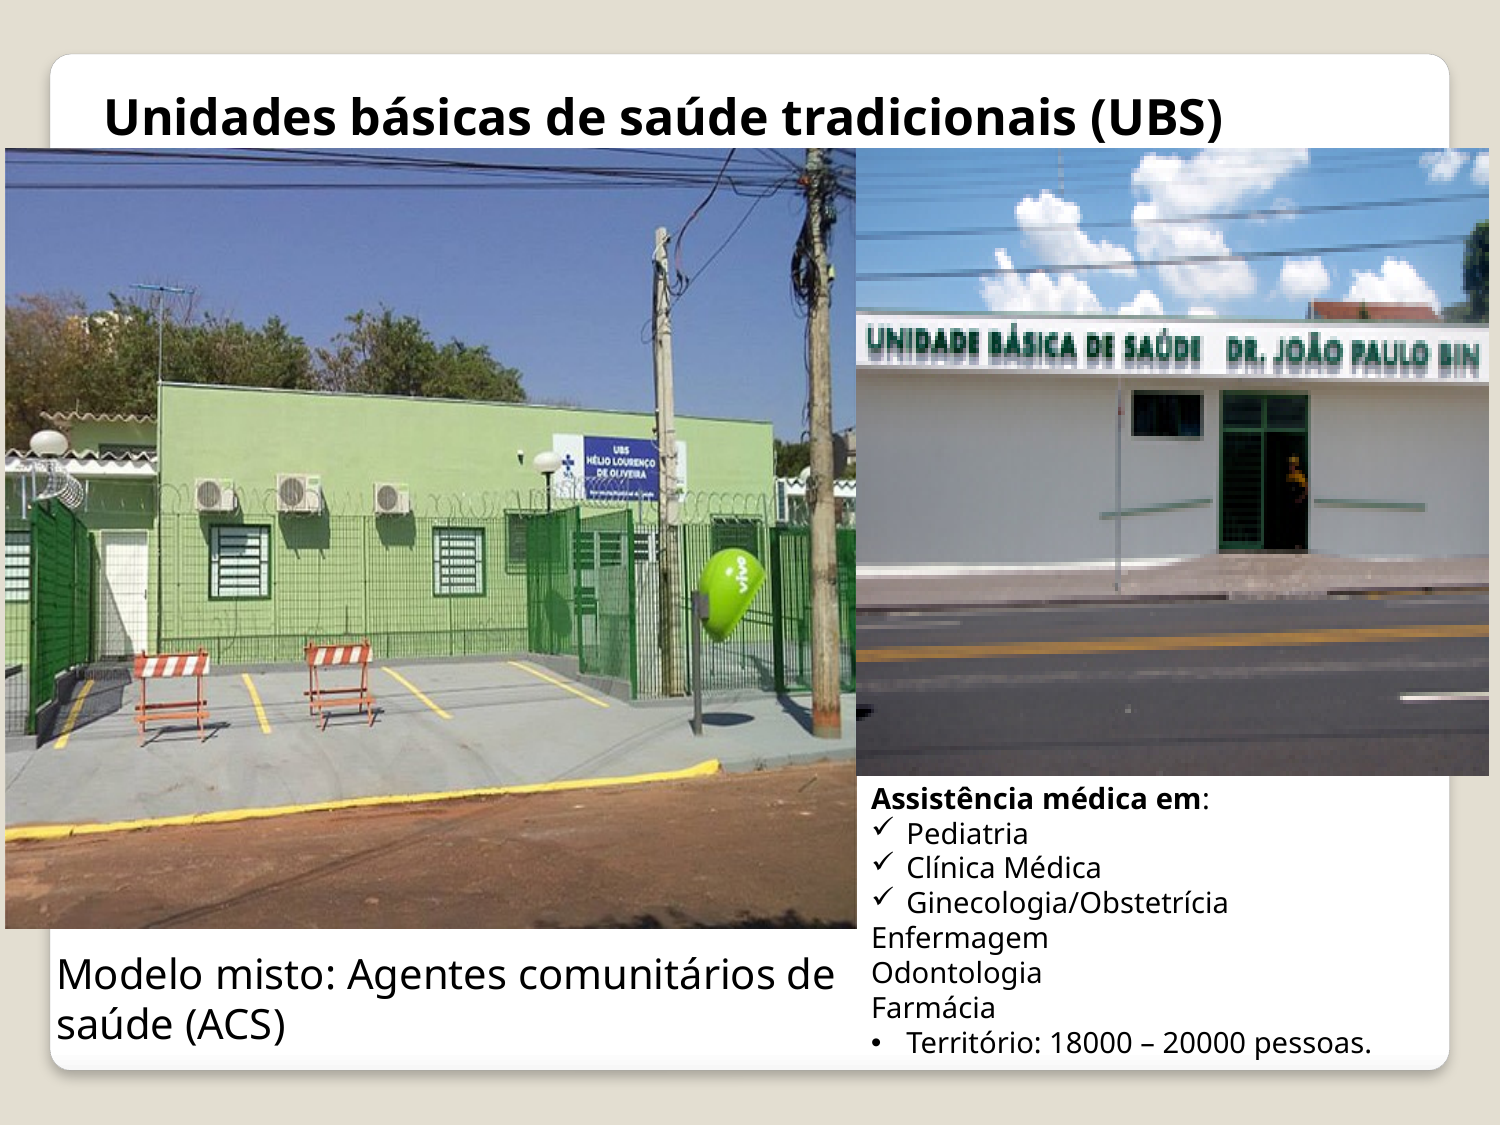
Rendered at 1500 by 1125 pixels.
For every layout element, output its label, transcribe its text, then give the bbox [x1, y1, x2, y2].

picture [5, 148, 1489, 929]
text_box Modelo misto: Agentes comunitários de saúde (ACS) [41, 940, 857, 1056]
text_box Unidades básicas de saúde tradicionais (UBS) [88, 78, 1424, 147]
text_box Assistência médica em: Pediatria Clínica Médica Ginecologia/Obstetrícia Enfermagem Odontologia Farmácia Território: 18000 – 20000 pessoas. [856, 772, 1500, 1067]
